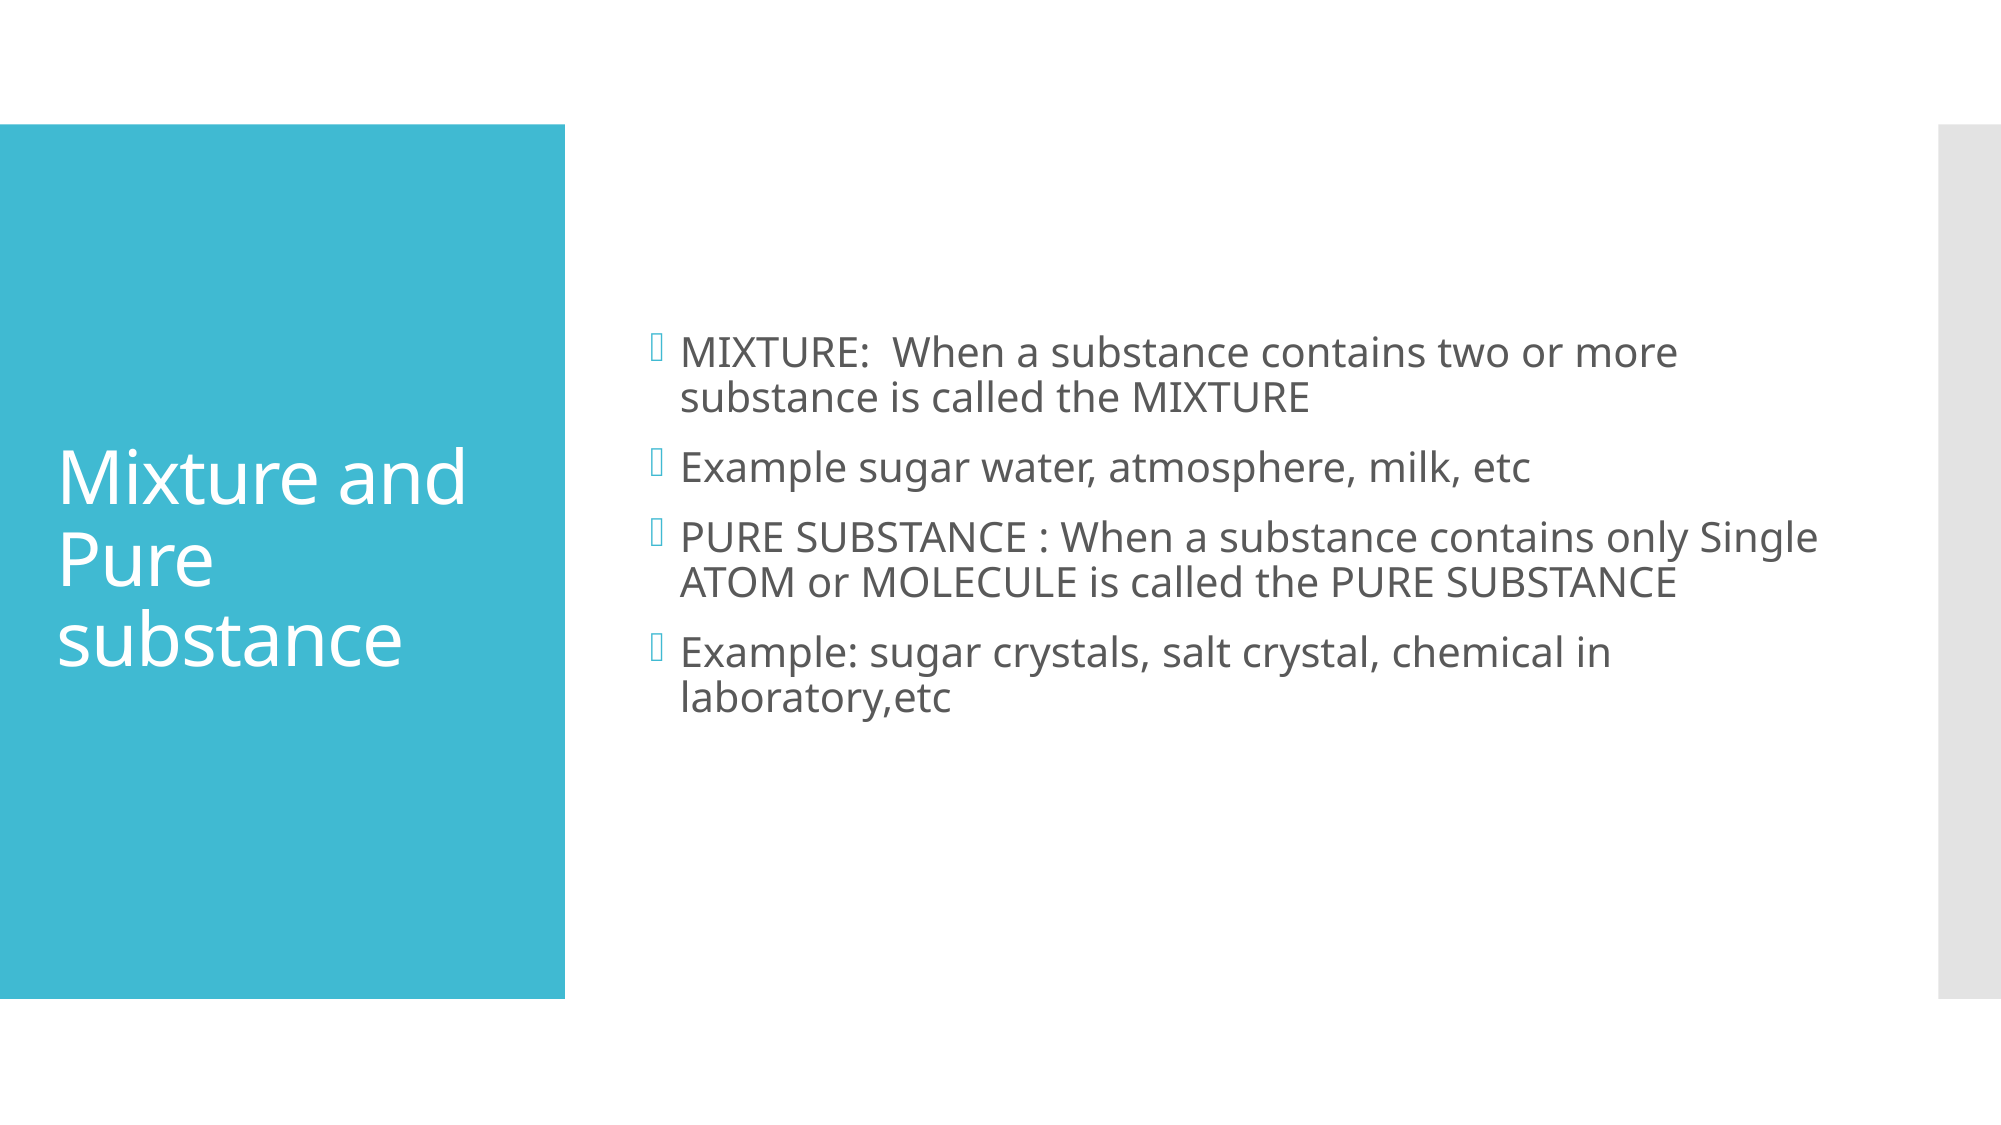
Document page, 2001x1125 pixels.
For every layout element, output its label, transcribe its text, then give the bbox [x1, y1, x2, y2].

title Mixture and Pure substance [41, 184, 525, 940]
list MIXTURE: When a substance contains two or more substance is called the MIXTURE Example sugar water, atmosphere, milk, etc PURE SUBSTANCE : When a substance contains only Single ATOM or MOLECULE is called the PURE SUBSTANCE Example: sugar crystals, salt crystal, chemical in laboratory,etc [634, 141, 1835, 982]
